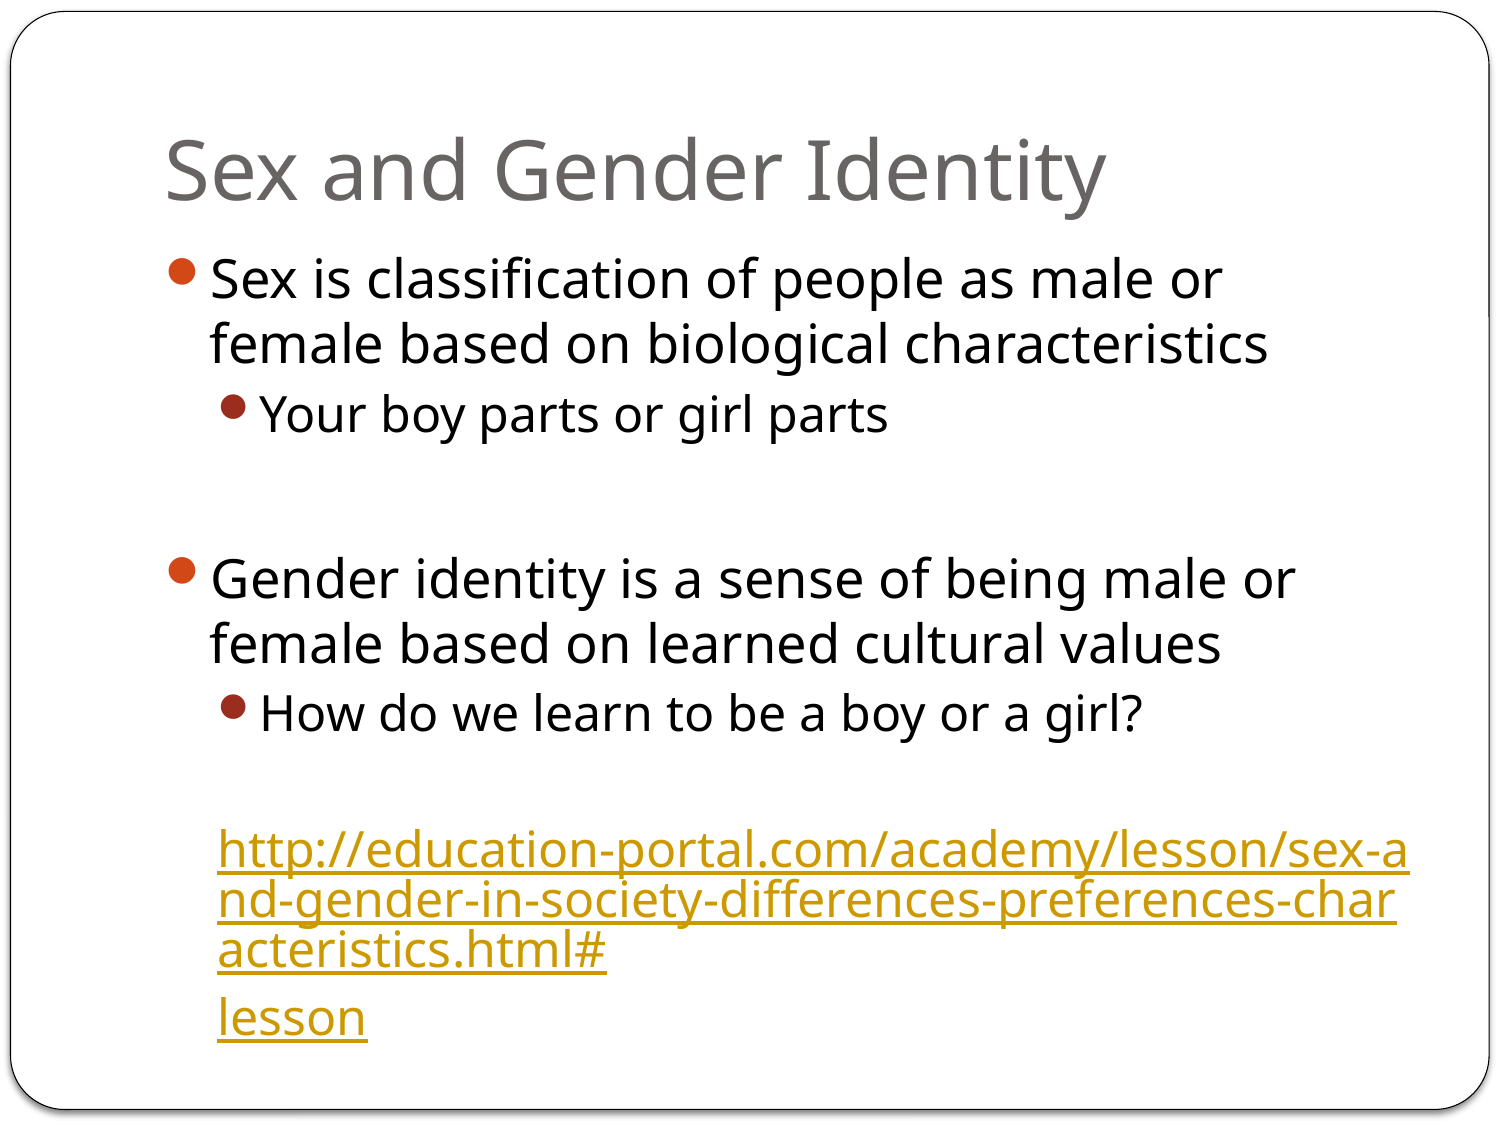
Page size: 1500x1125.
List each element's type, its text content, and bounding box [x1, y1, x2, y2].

title Sex and Gender Identity [150, 45, 1425, 233]
list Sex is classification of people as male or female based on biological characteristics Your boy parts or girl parts Gender identity is a sense of being male or female based on learned cultural values How do we learn to be a boy or a girl? http://education-portal.com/academy/lesson/sex-and-gender-in-society-differences-preferences-characteristics.html#lesson [150, 237, 1425, 988]
